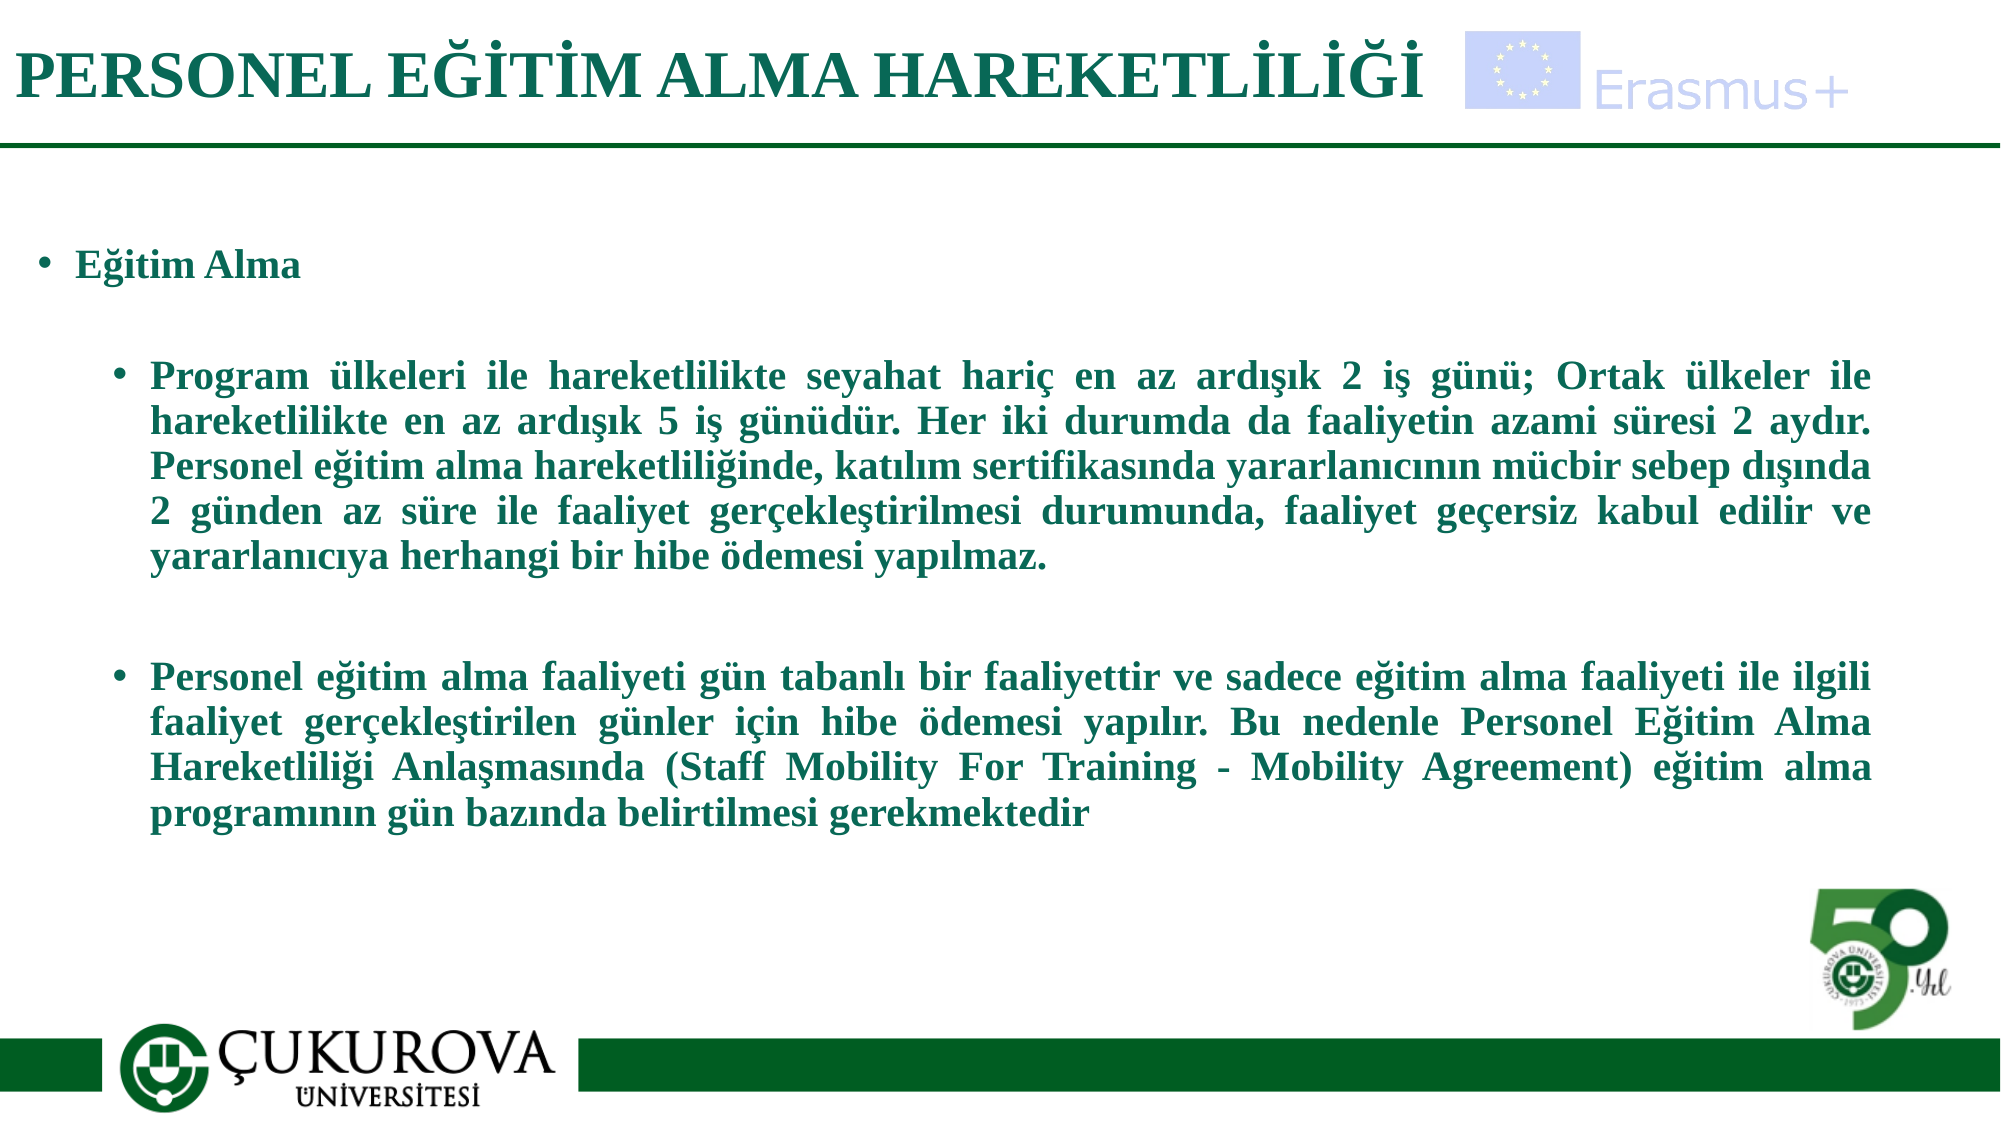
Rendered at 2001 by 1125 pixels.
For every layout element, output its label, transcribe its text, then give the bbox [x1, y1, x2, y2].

title PERSONEL EĞİTİM ALMA HAREKETLİLİĞİ [0, 20, 1442, 131]
picture [0, 0, 2001, 1125]
list Eğitim Alma Program ülkeleri ile hareketlilikte seyahat hariç en az ardışık 2 iş günü; Ortak ülkeler ile hareketlilikte en az ardışık 5 iş günüdür. Her iki durumda da faaliyetin azami süresi 2 aydır. Personel eğitim alma hareketliliğinde, katılım sertifikasında yararlanıcının mücbir sebep dışında 2 günden az süre ile faaliyet gerçekleştirilmesi durumunda, faaliyet geçersiz kabul edilir ve yararlanıcıya herhangi bir hibe ödemesi yapılmaz. Personel eğitim alma faaliyeti gün tabanlı bir faaliyettir ve sadece eğitim alma faaliyeti ile ilgili faaliyet gerçekleştirilen günler için hibe ödemesi yapılır. Bu nedenle Personel Eğitim Alma Hareketliliği Anlaşmasında (Staff Mobility For Training - Mobility Agreement) eğitim alma programının gün bazında belirtilmesi gerekmektedir [22, 172, 1888, 1005]
